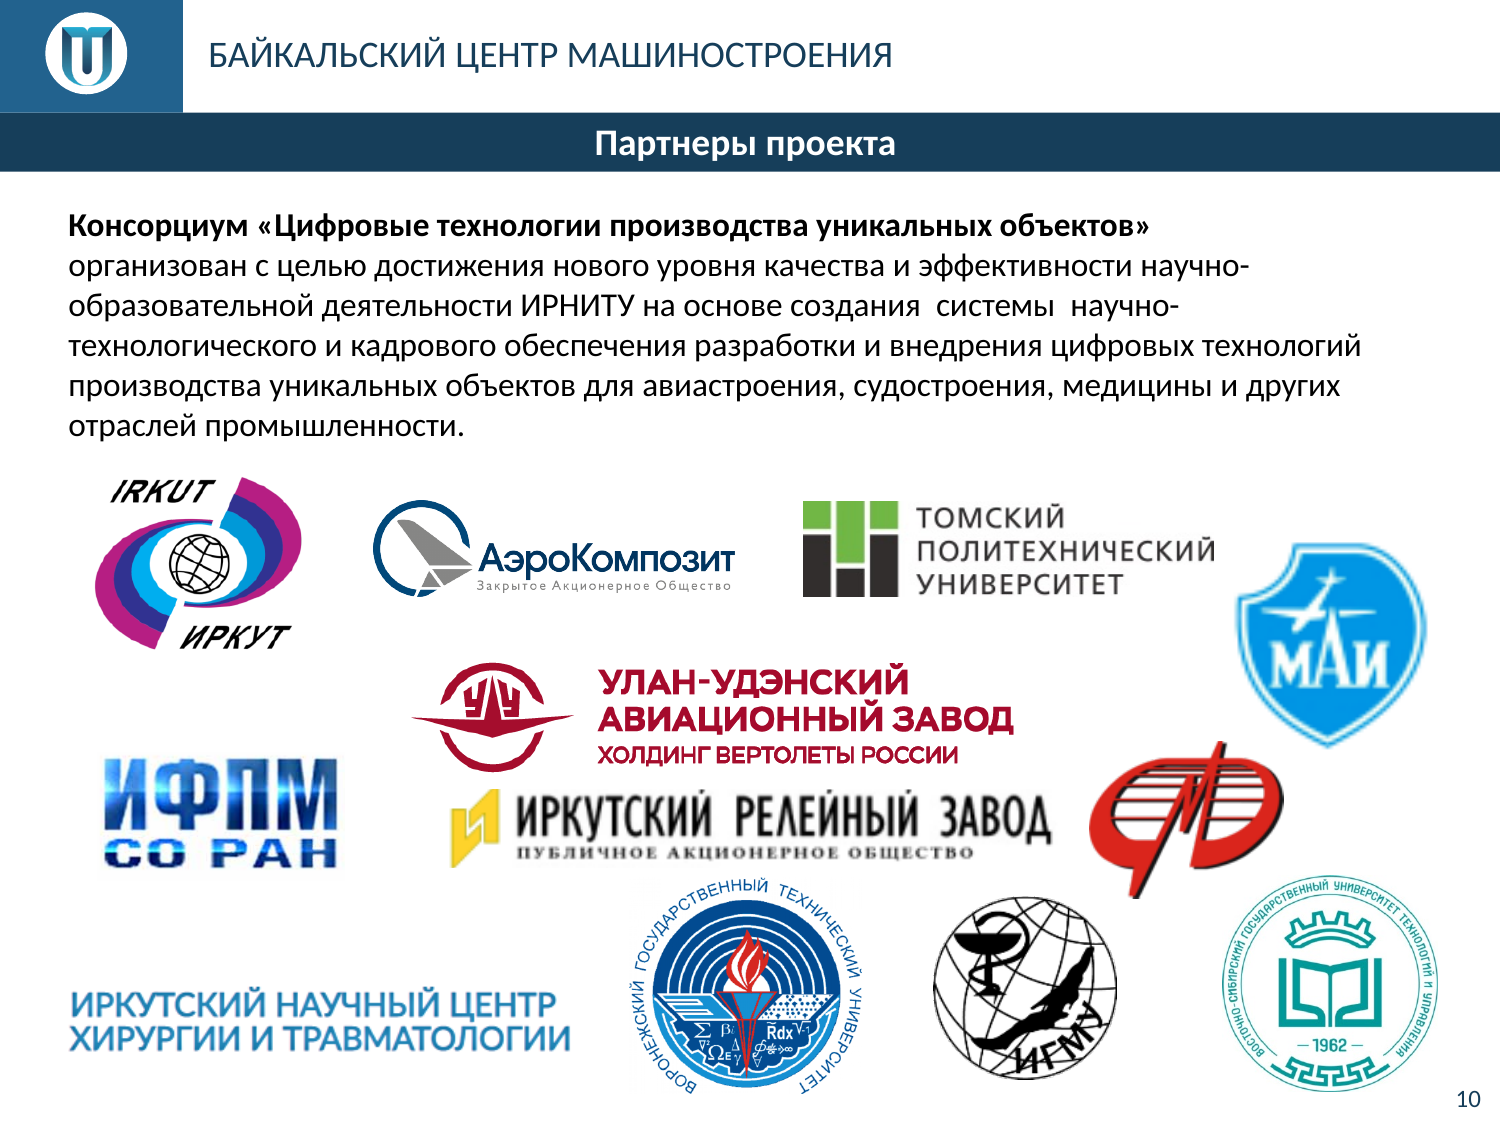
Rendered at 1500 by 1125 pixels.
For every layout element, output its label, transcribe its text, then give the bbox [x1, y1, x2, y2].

picture [62, 968, 609, 1071]
picture [373, 500, 736, 598]
text_box Консорциум «Цифровые технологии производства уникальных объектов» организован с целью достижения нового уровня качества и эффективности научно-образовательной деятельности ИРНИТУ на основе создания системы научно-технологического и кадрового обеспечения разработки и внедрения цифровых технологий производства уникальных объектов для авиастроения, судостроения, медицины и других отраслей промышленности. [53, 196, 1438, 451]
text_box [0, 0, 185, 115]
picture [85, 468, 311, 659]
picture [96, 751, 346, 881]
picture [411, 645, 1022, 782]
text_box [47, 14, 126, 93]
text_box БАЙКАЛЬСКИЙ ЦЕНТР МАШИНОСТРОЕНИЯ [193, 23, 1500, 83]
slide_number 10 [1400, 1067, 1497, 1125]
picture [629, 877, 862, 1095]
text_box Партнеры проекта [0, 110, 1500, 171]
picture [933, 541, 1438, 1092]
picture [802, 501, 1214, 597]
picture [445, 789, 1064, 869]
